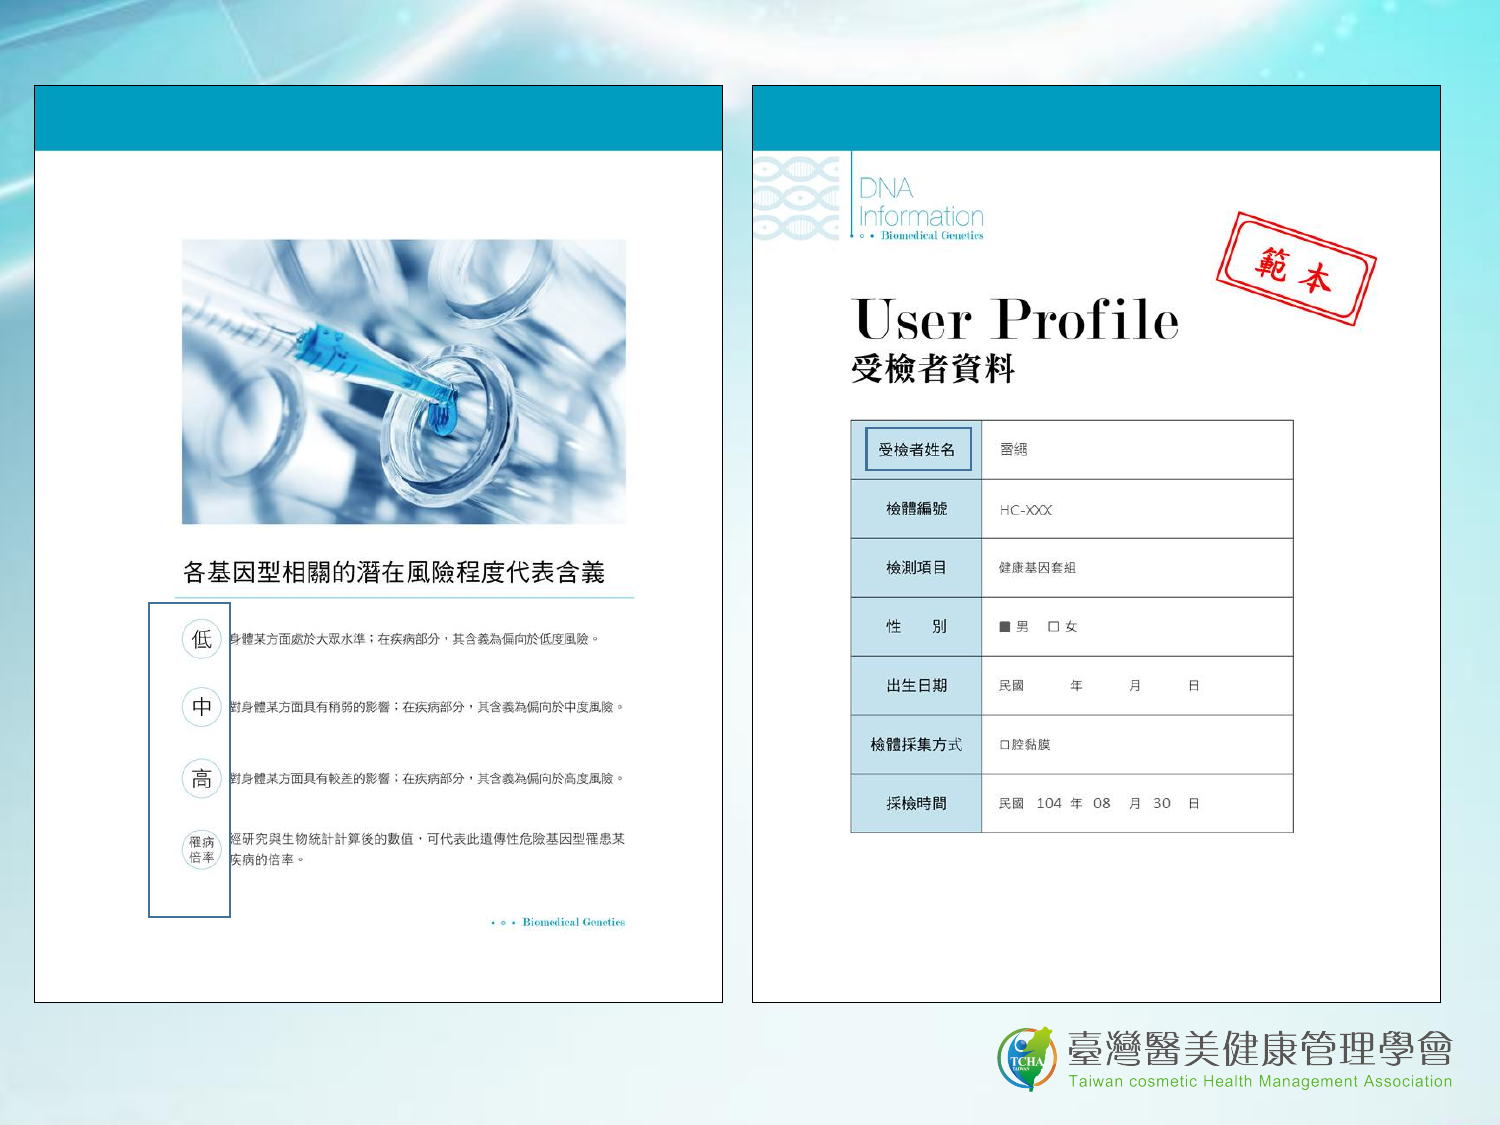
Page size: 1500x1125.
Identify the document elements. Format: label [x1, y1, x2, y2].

slide_number [1365, 1050, 1398, 1095]
picture [0, 0, 1500, 1125]
